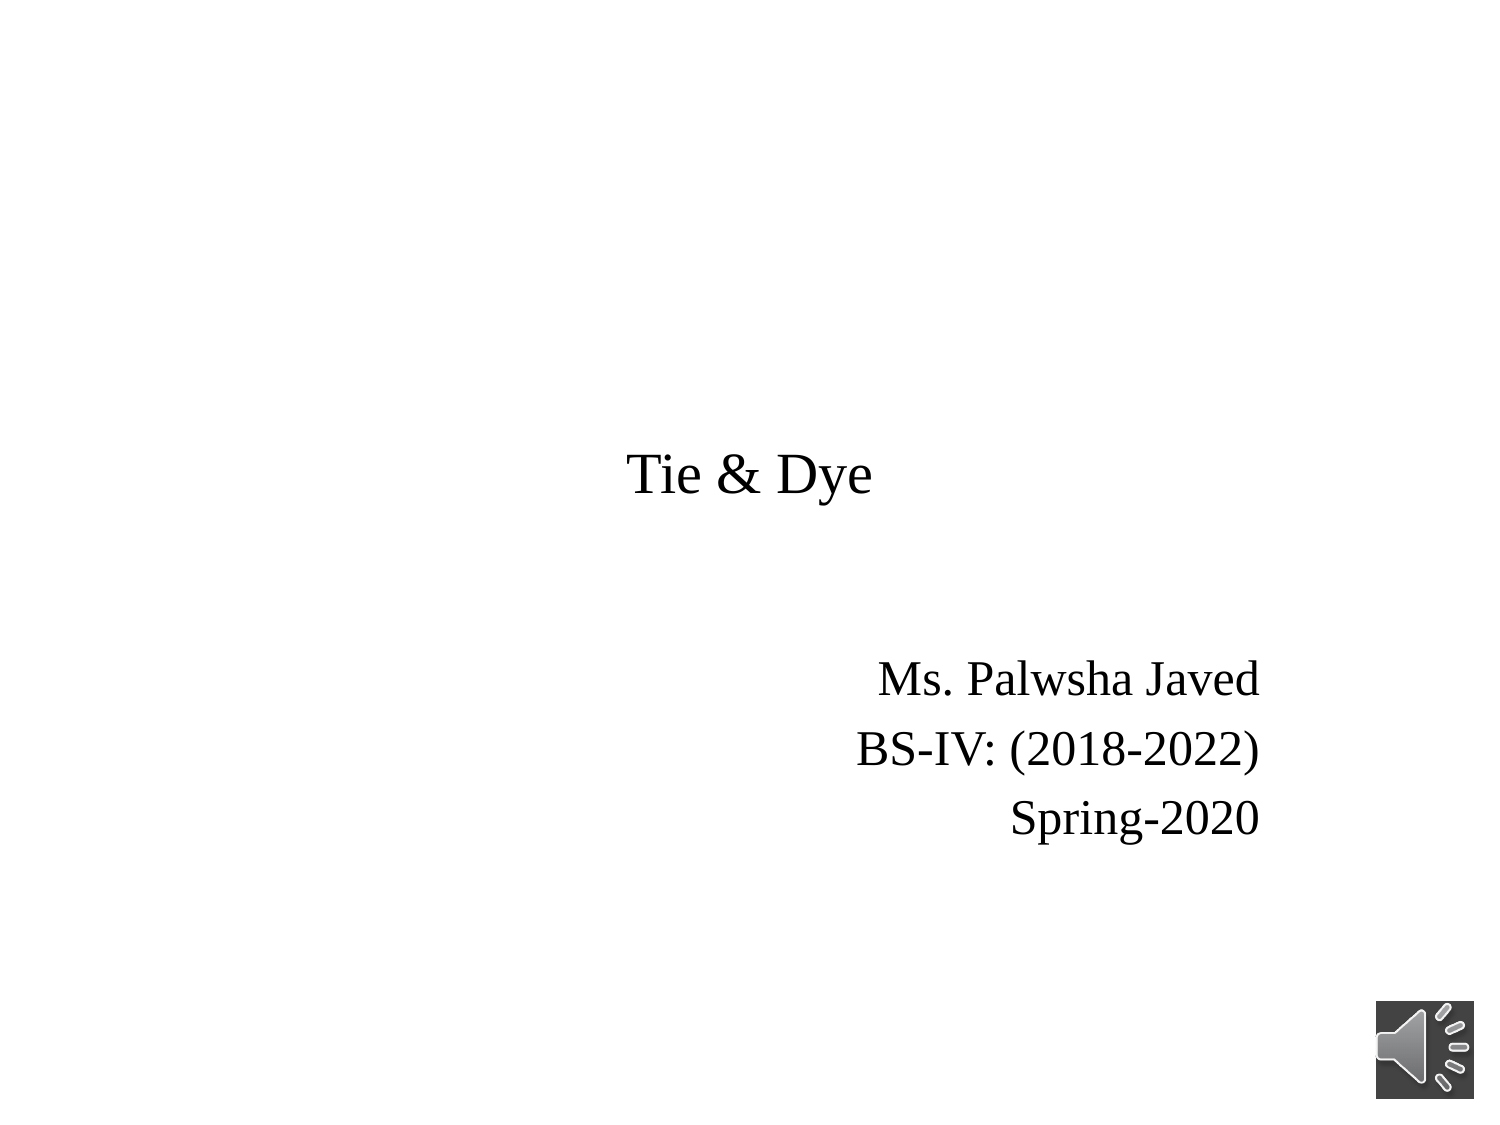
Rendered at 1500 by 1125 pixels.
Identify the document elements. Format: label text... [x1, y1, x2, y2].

picture [1374, 999, 1476, 1101]
title Tie & Dye [112, 349, 1388, 591]
subtitle Ms. Palwsha Javed BS-IV: (2018-2022) Spring-2020 [225, 637, 1275, 925]
